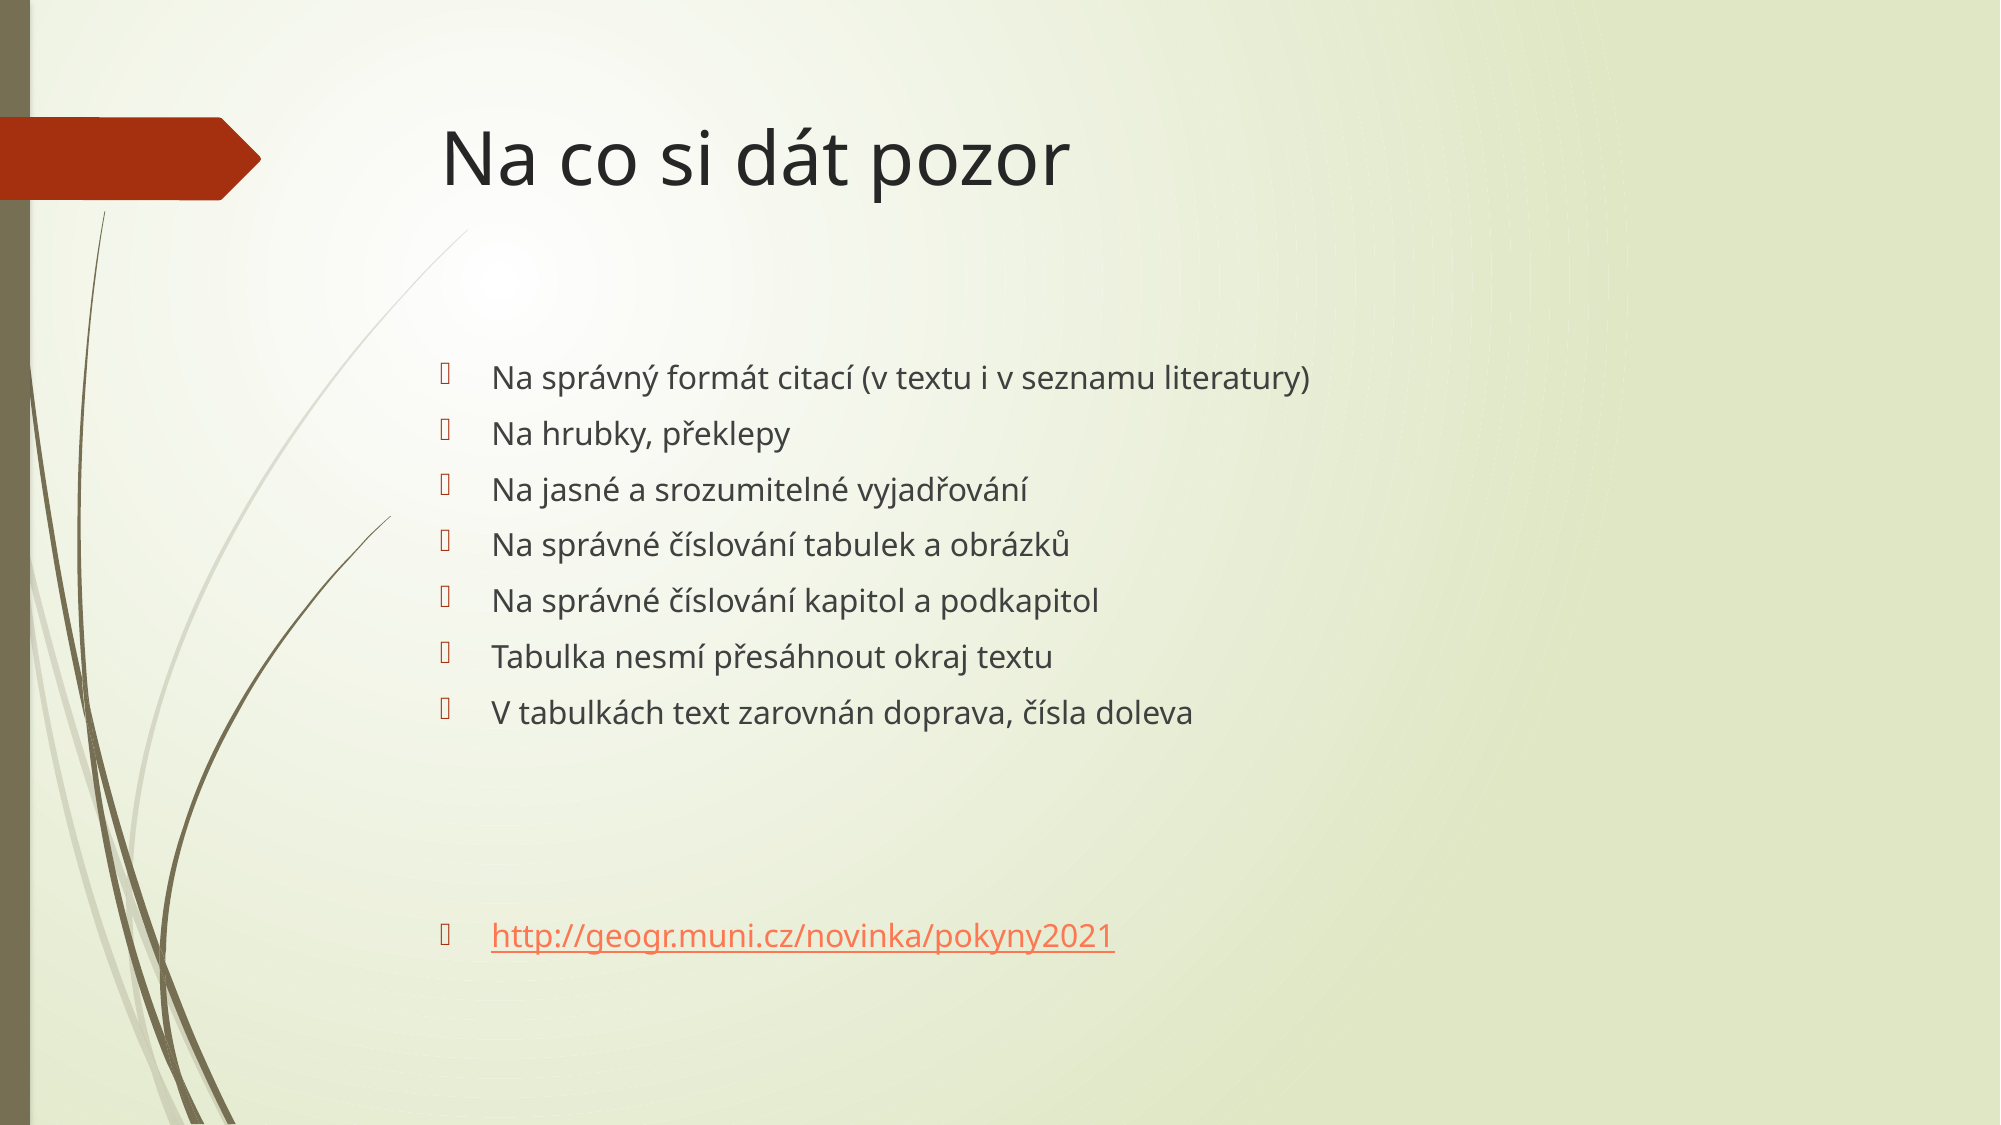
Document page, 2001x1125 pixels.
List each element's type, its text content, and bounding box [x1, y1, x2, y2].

list Na správný formát citací (v textu i v seznamu literatury) Na hrubky, překlepy Na jasné a srozumitelné vyjadřování Na správné číslování tabulek a obrázků Na správné číslování kapitol a podkapitol Tabulka nesmí přesáhnout okraj textu V tabulkách text zarovnán doprava, čísla doleva http://geogr.muni.cz/novinka/pokyny2021 [424, 350, 1888, 970]
title Na co si dát pozor [425, 102, 1888, 313]
